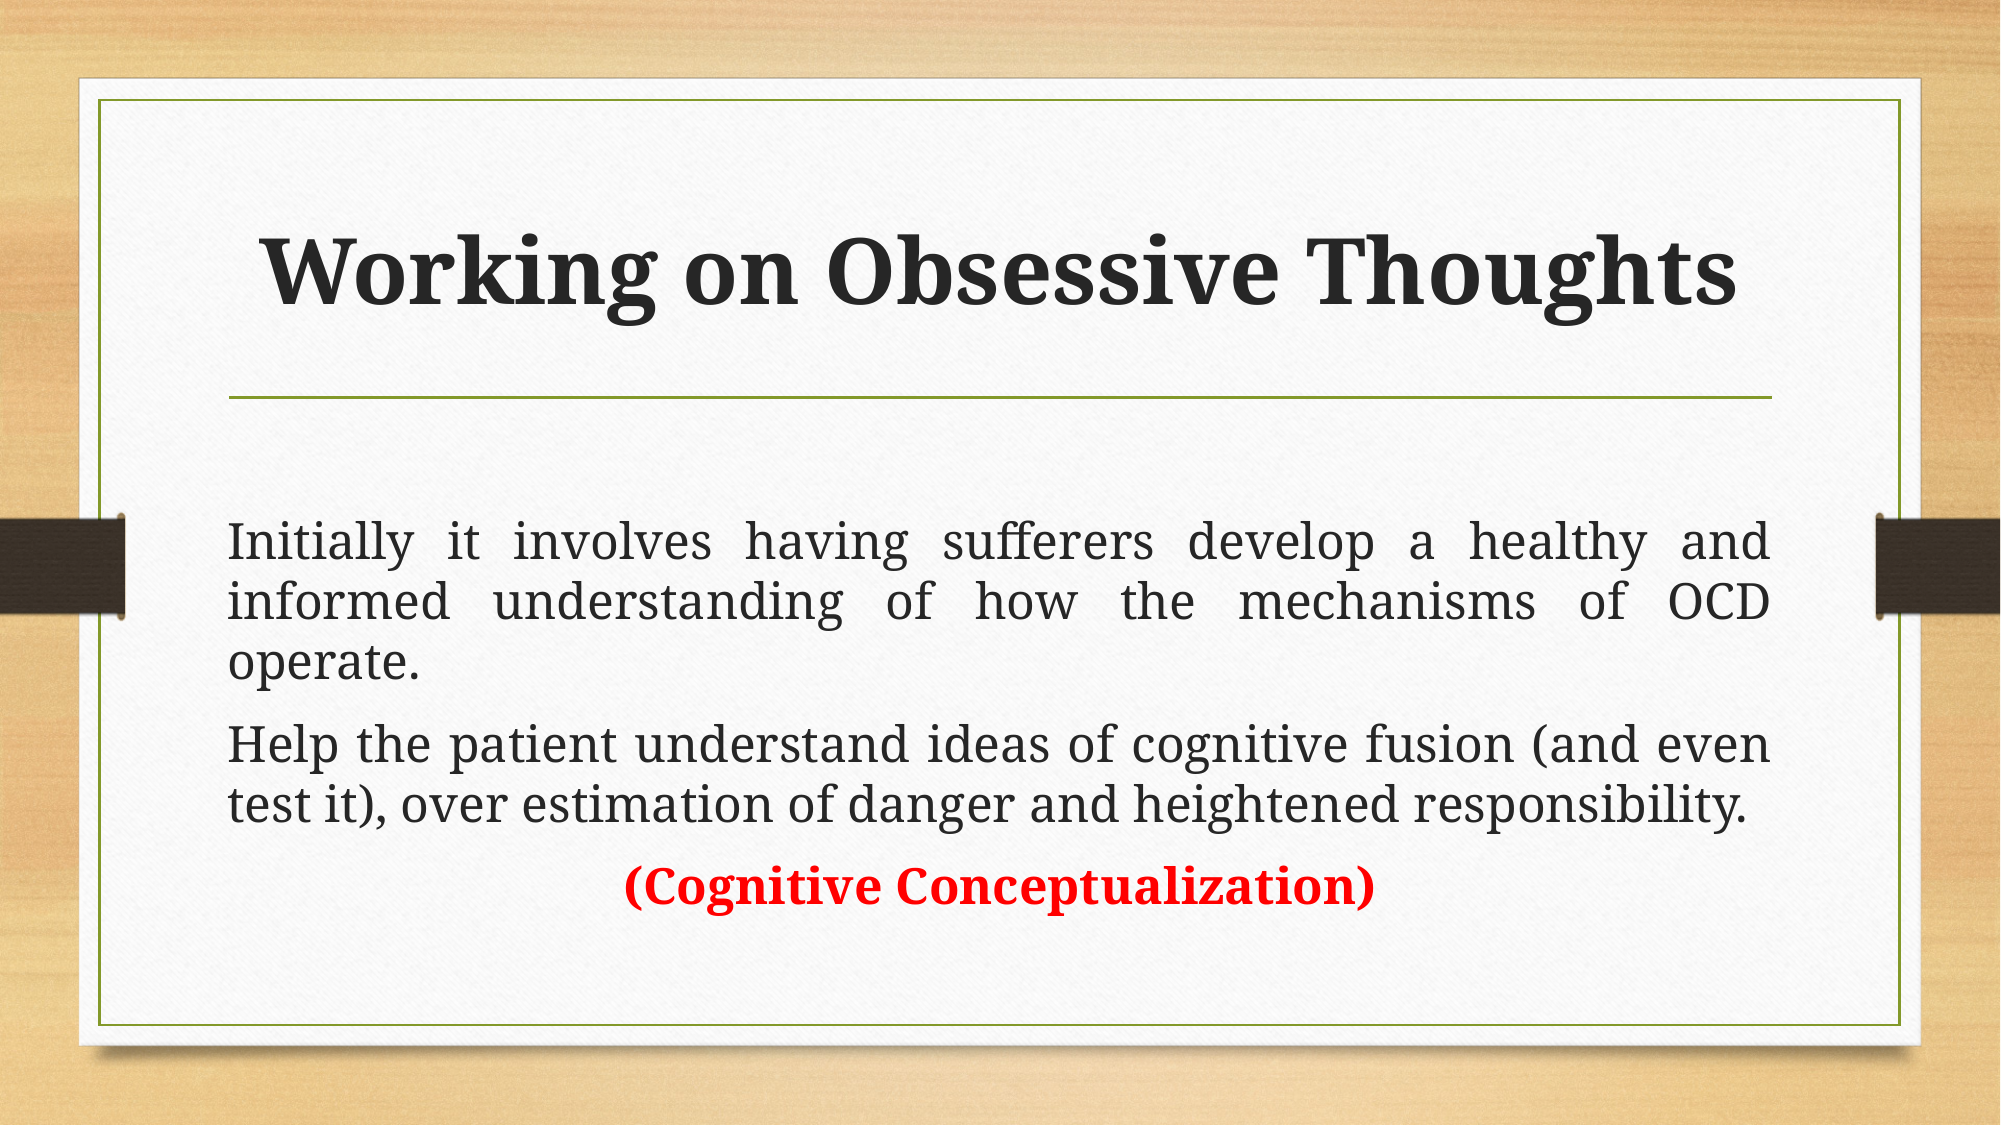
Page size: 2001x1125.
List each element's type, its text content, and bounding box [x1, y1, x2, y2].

picture [0, 0, 2001, 1125]
list Initially it involves having sufferers develop a healthy and informed understanding of how the mechanisms of OCD operate. Help the patient understand ideas of cognitive fusion (and even test it), over estimation of danger and heightened responsibility. (Cognitive Conceptualization) [212, 419, 1788, 964]
title Working on Obsessive Thoughts [212, 161, 1788, 375]
